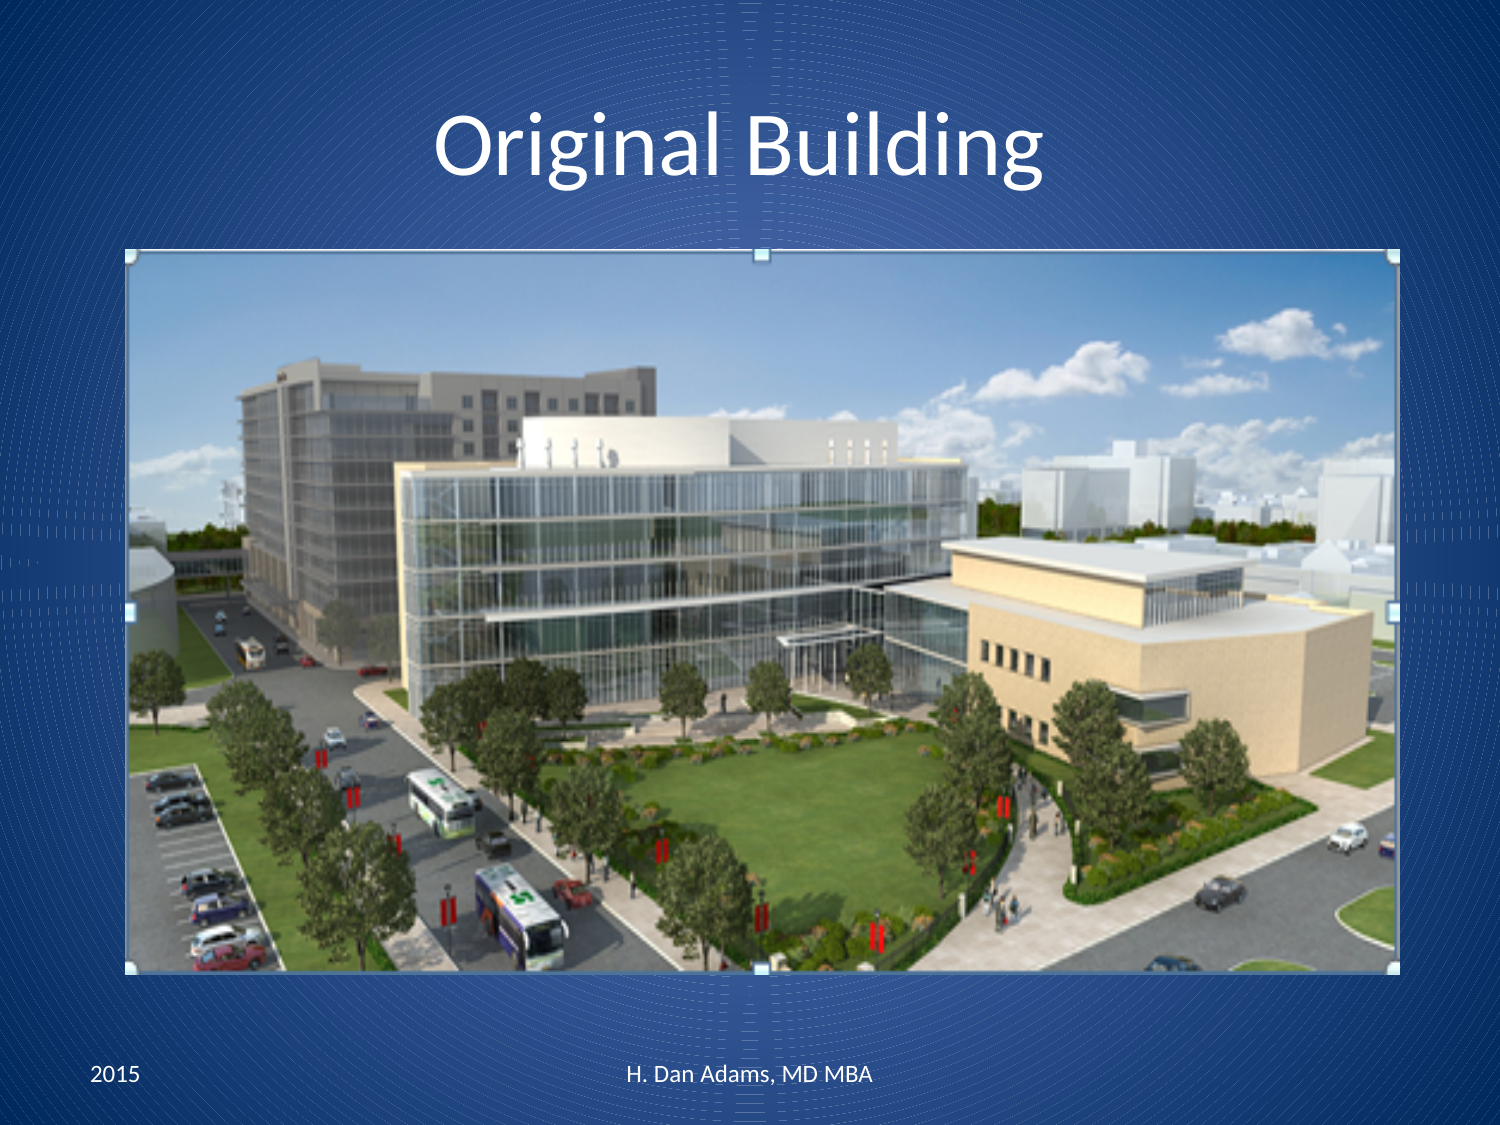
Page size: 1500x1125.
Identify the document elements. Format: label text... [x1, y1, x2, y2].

footer H. Dan Adams, MD MBA [512, 1042, 988, 1103]
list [124, 249, 1401, 976]
slide_number 2015 [75, 1042, 425, 1103]
title Original Building [75, 45, 1425, 233]
